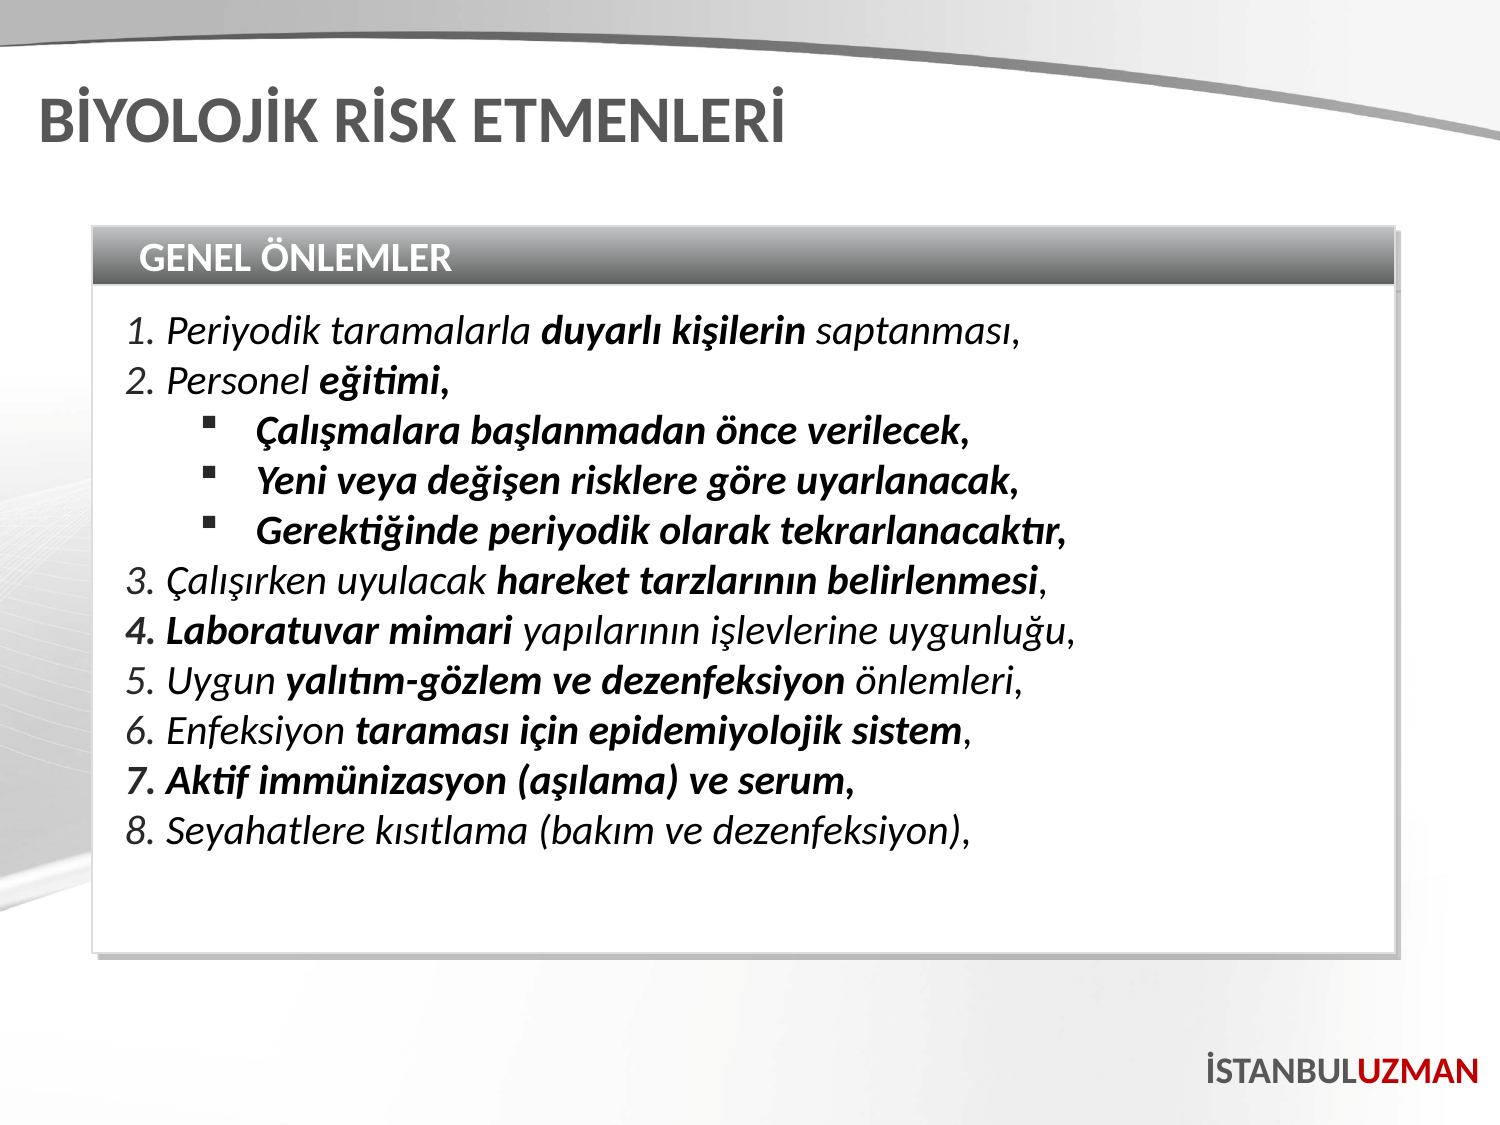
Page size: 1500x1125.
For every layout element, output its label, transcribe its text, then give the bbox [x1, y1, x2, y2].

text_box BİYOLOJİK RİSK ETMENLERİ [38, 67, 1485, 174]
text_box Periyodik taramalarla duyarlı kişilerin saptanması, Personel eğitimi, Çalışmalara başlanmadan önce verilecek, Yeni veya değişen risklere göre uyarlanacak, Gerektiğinde periyodik olarak tekrarlanacaktır, Çalışırken uyulacak hareket tarzlarının belirlenmesi, Laboratuvar mimari yapılarının işlevlerine uygunluğu, Uygun yalıtım-gözlem ve dezenfeksiyon önlemleri, Enfeksiyon taraması için epidemiyolojik sistem, Aktif immünizasyon (aşılama) ve serum, Seyahatlere kısıtlama (bakım ve dezenfeksiyon), [91, 284, 1396, 953]
text_box İSTANBULUZMAN [1133, 1046, 1480, 1125]
text_box GENEL ÖNLEMLER [91, 225, 1396, 284]
picture [0, 0, 1500, 1125]
